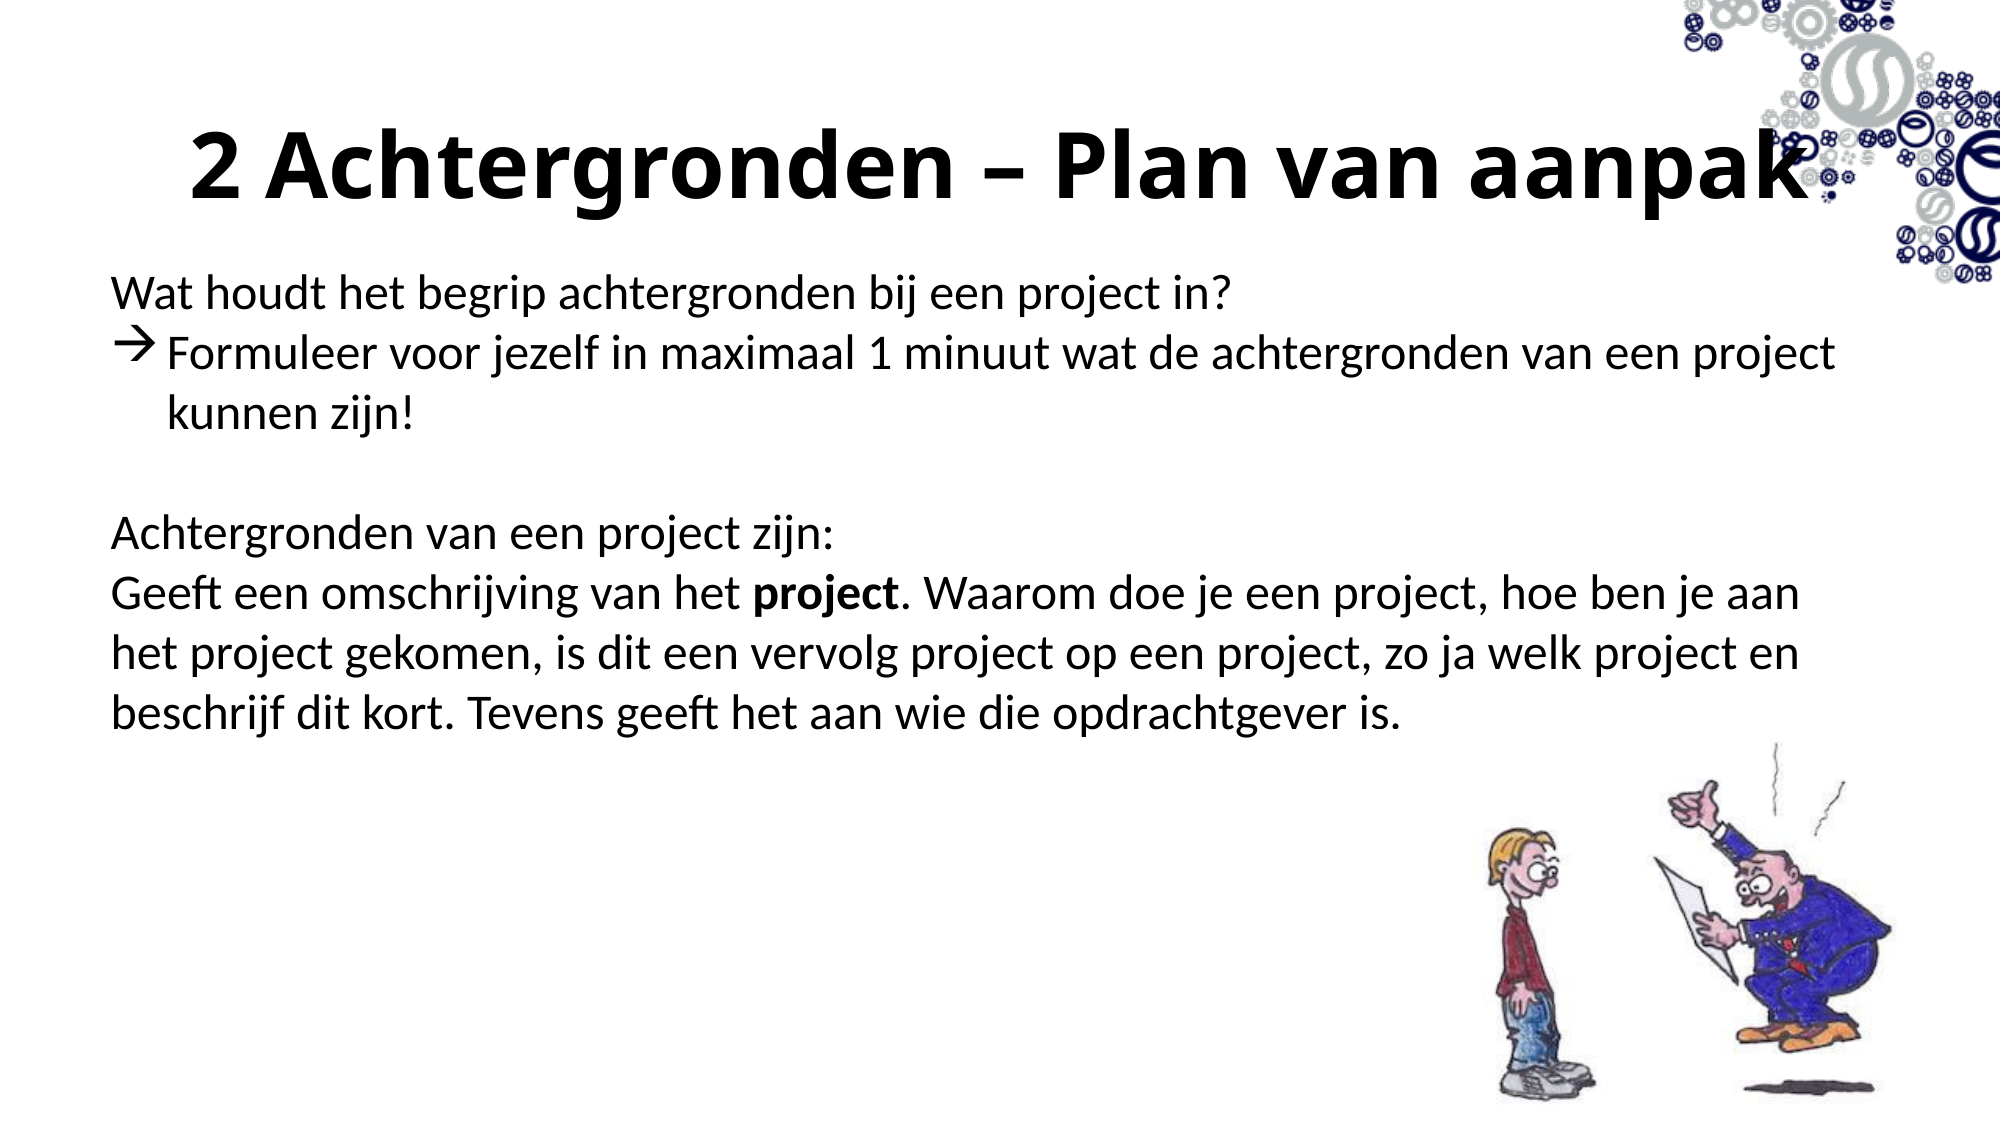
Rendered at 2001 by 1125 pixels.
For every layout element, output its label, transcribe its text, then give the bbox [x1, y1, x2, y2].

picture [0, 0, 2000, 1125]
title 2 Achtergronden – Plan van aanpak [137, 59, 1863, 251]
text_box Wat houdt het begrip achtergronden bij een project in? Formuleer voor jezelf in maximaal 1 minuut wat de achtergronden van een project kunnen zijn! Achtergronden van een project zijn: Geeft een omschrijving van het project. Waarom doe je een project, hoe ben je aan het project gekomen, is dit een vervolg project op een project, zo ja welk project en beschrijf dit kort. Tevens geeft het aan wie die opdrachtgever is. [95, 251, 1863, 837]
